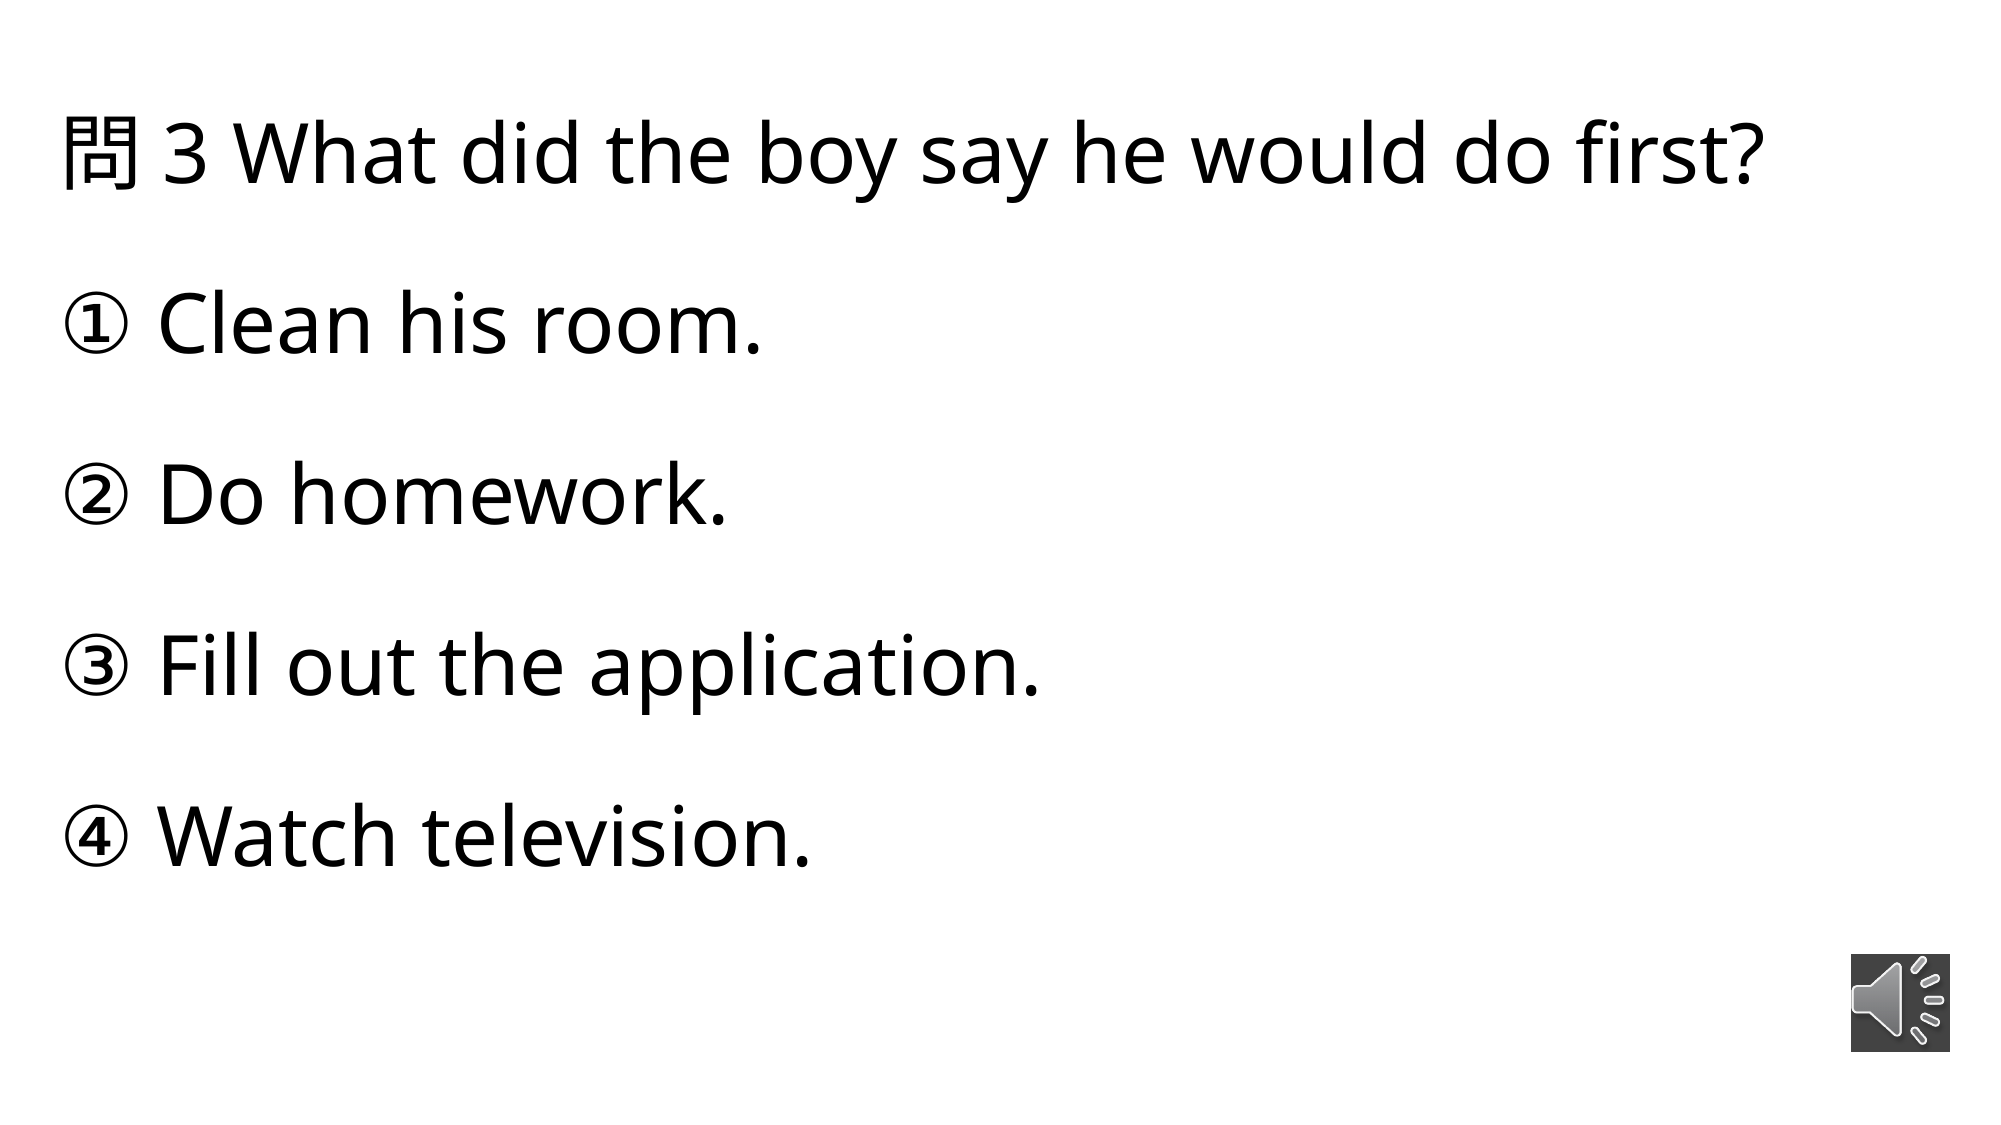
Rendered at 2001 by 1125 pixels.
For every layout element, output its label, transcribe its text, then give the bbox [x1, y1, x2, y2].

picture [1850, 952, 1951, 1053]
list 問3 What did the boy say he would do first? ① Clean his room. ② Do homework. ③ Fill out the application. ④ Watch television. [44, 42, 1952, 1044]
